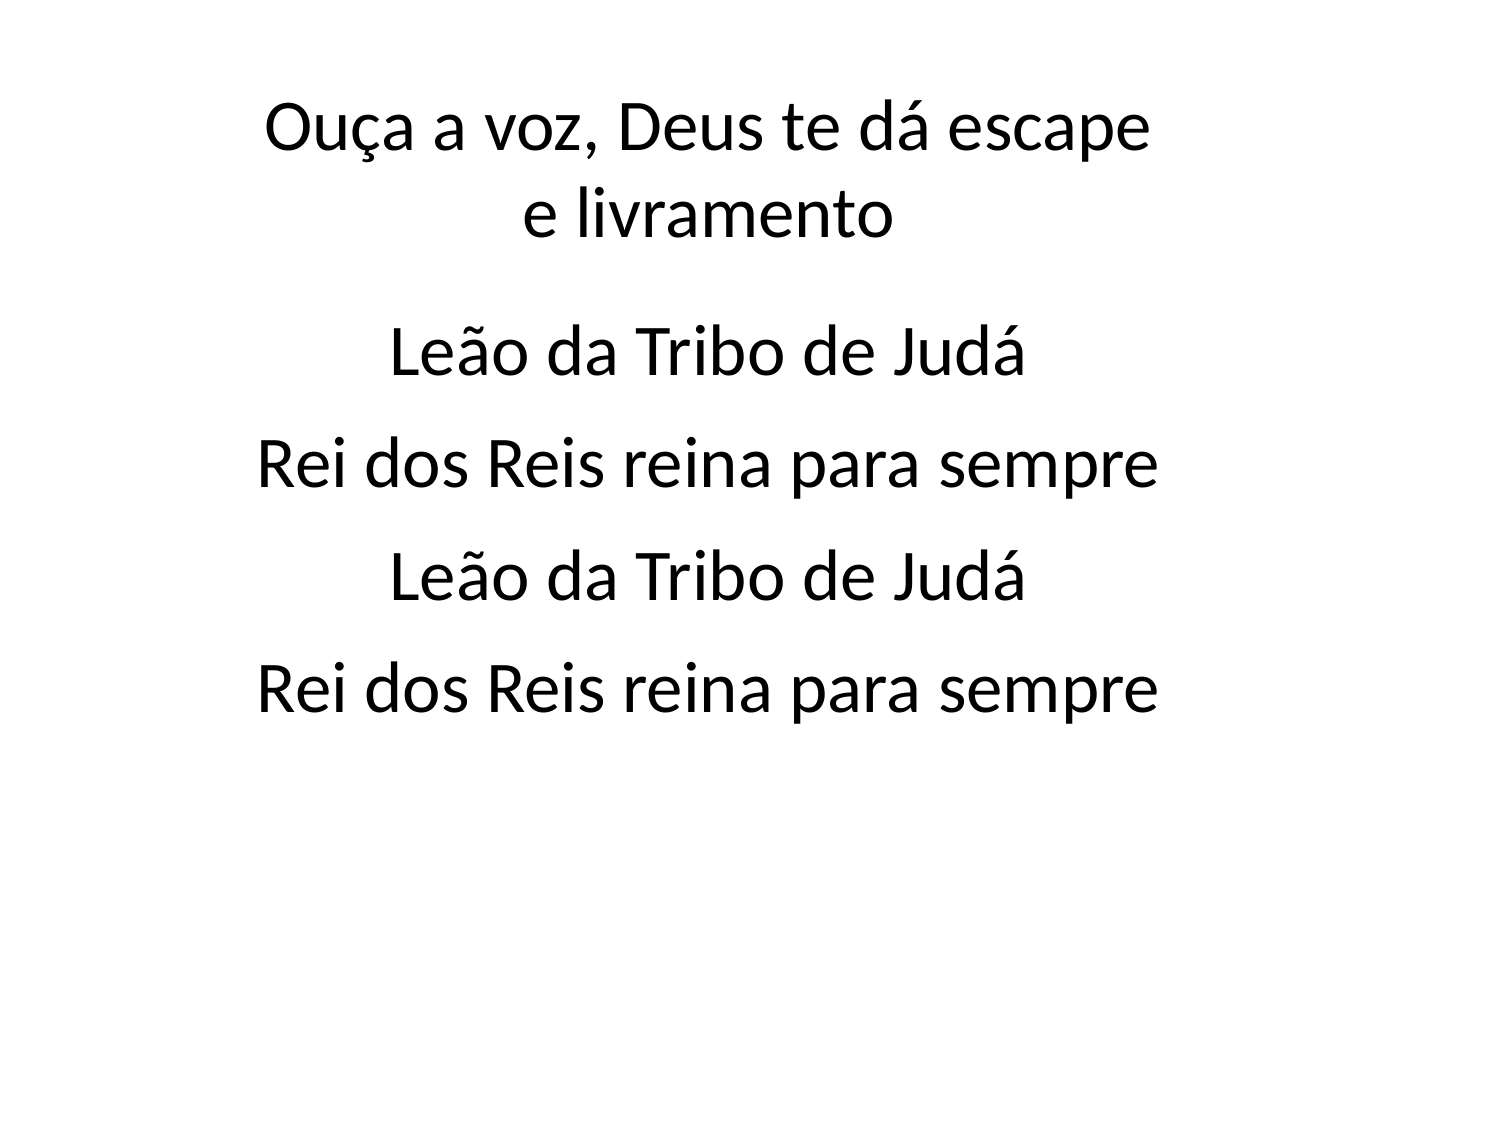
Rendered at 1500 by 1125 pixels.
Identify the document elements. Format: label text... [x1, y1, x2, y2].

text_box Ouça a voz, Deus te dá escape e livramento Leão da Tribo de Judá Rei dos Reis reina para sempre Leão da Tribo de Judá Rei dos Reis reina para sempre [241, 0, 1176, 760]
